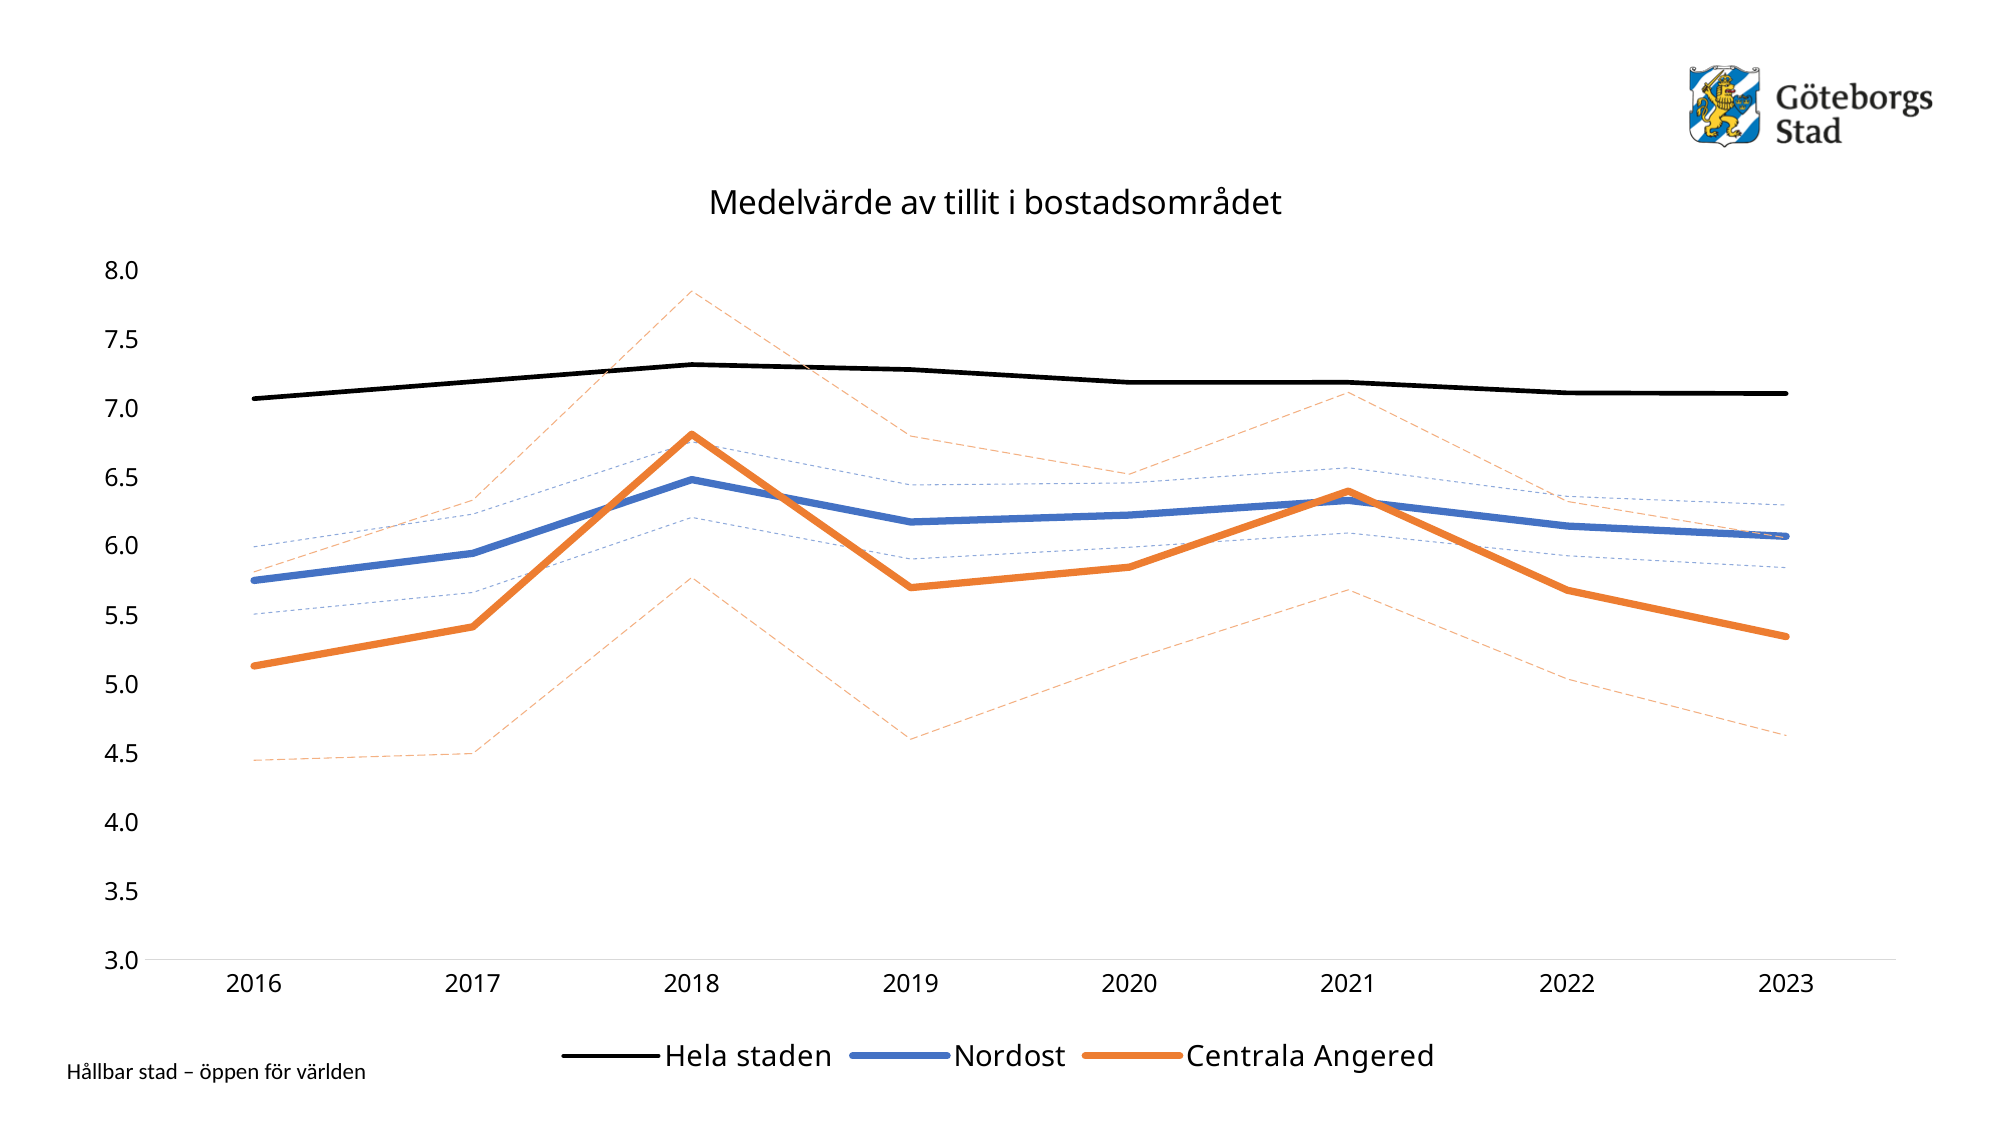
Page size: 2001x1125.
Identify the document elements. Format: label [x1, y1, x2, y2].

picture [1689, 65, 1933, 143]
chart [66, 143, 1933, 1083]
